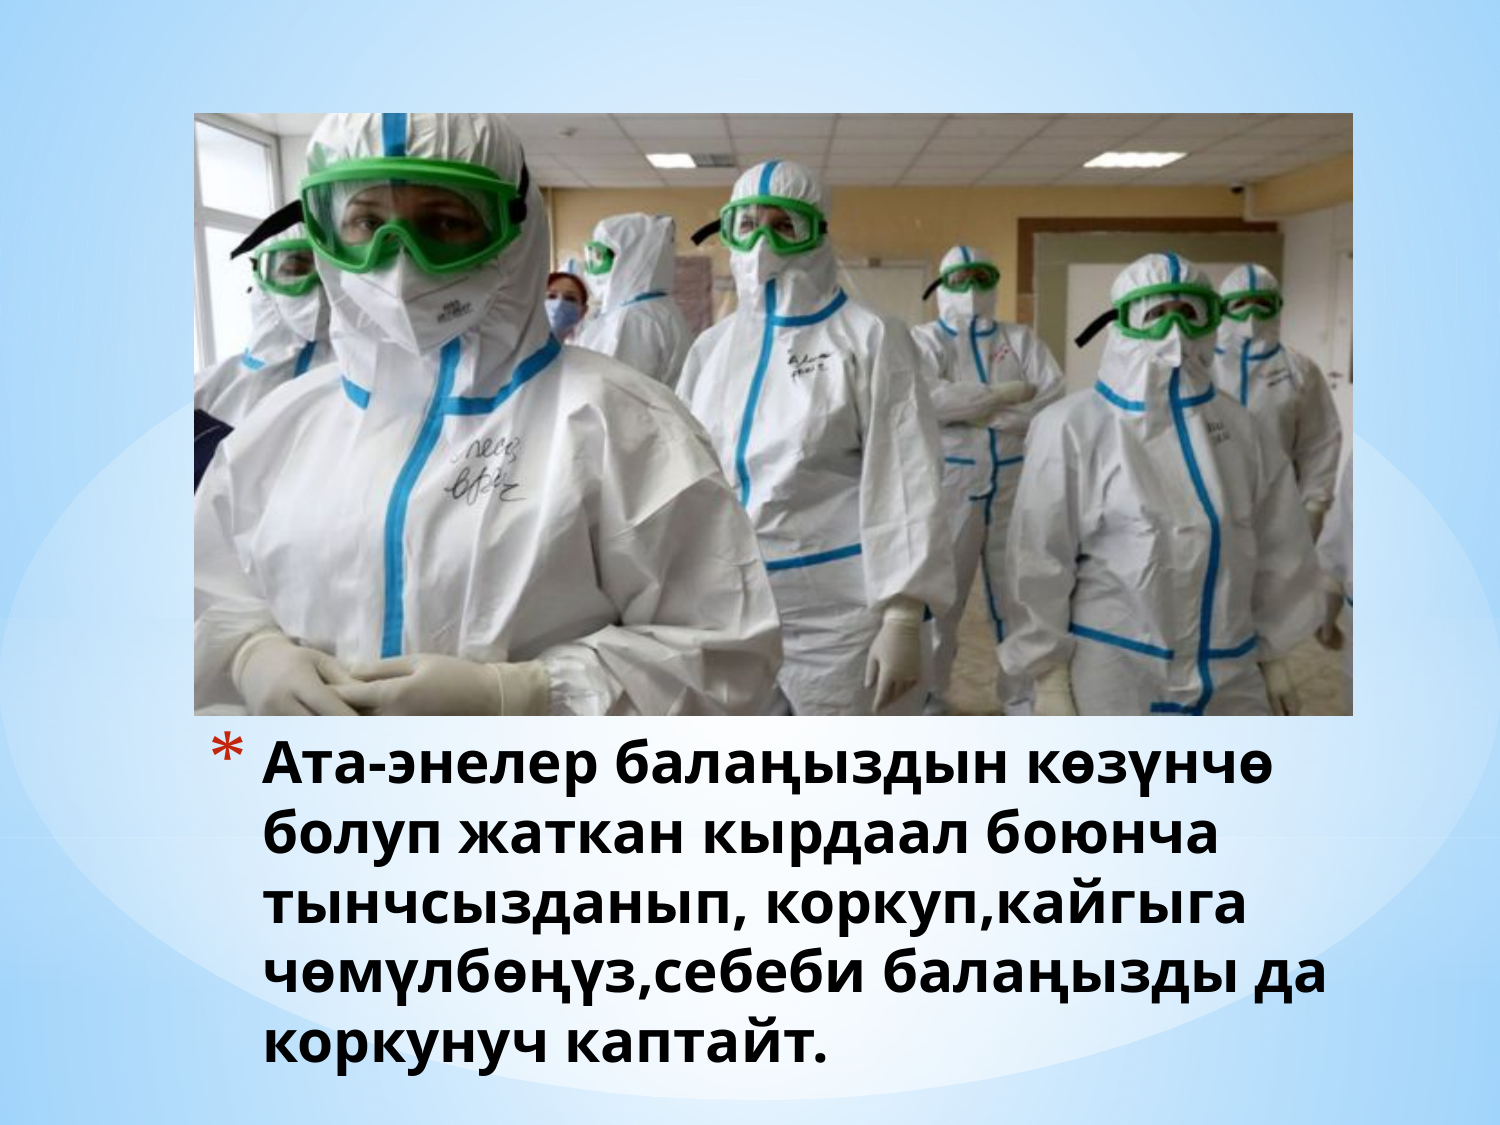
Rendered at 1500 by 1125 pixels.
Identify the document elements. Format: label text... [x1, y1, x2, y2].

title Ата-энелер балаңыздын көзүнчө болуп жаткан кырдаал боюнча тынчсызданып, коркуп,кайгыга чөмүлбөңүз,себеби балаңызды да коркунуч каптайт. [194, 717, 1363, 1094]
picture [194, 113, 1353, 717]
